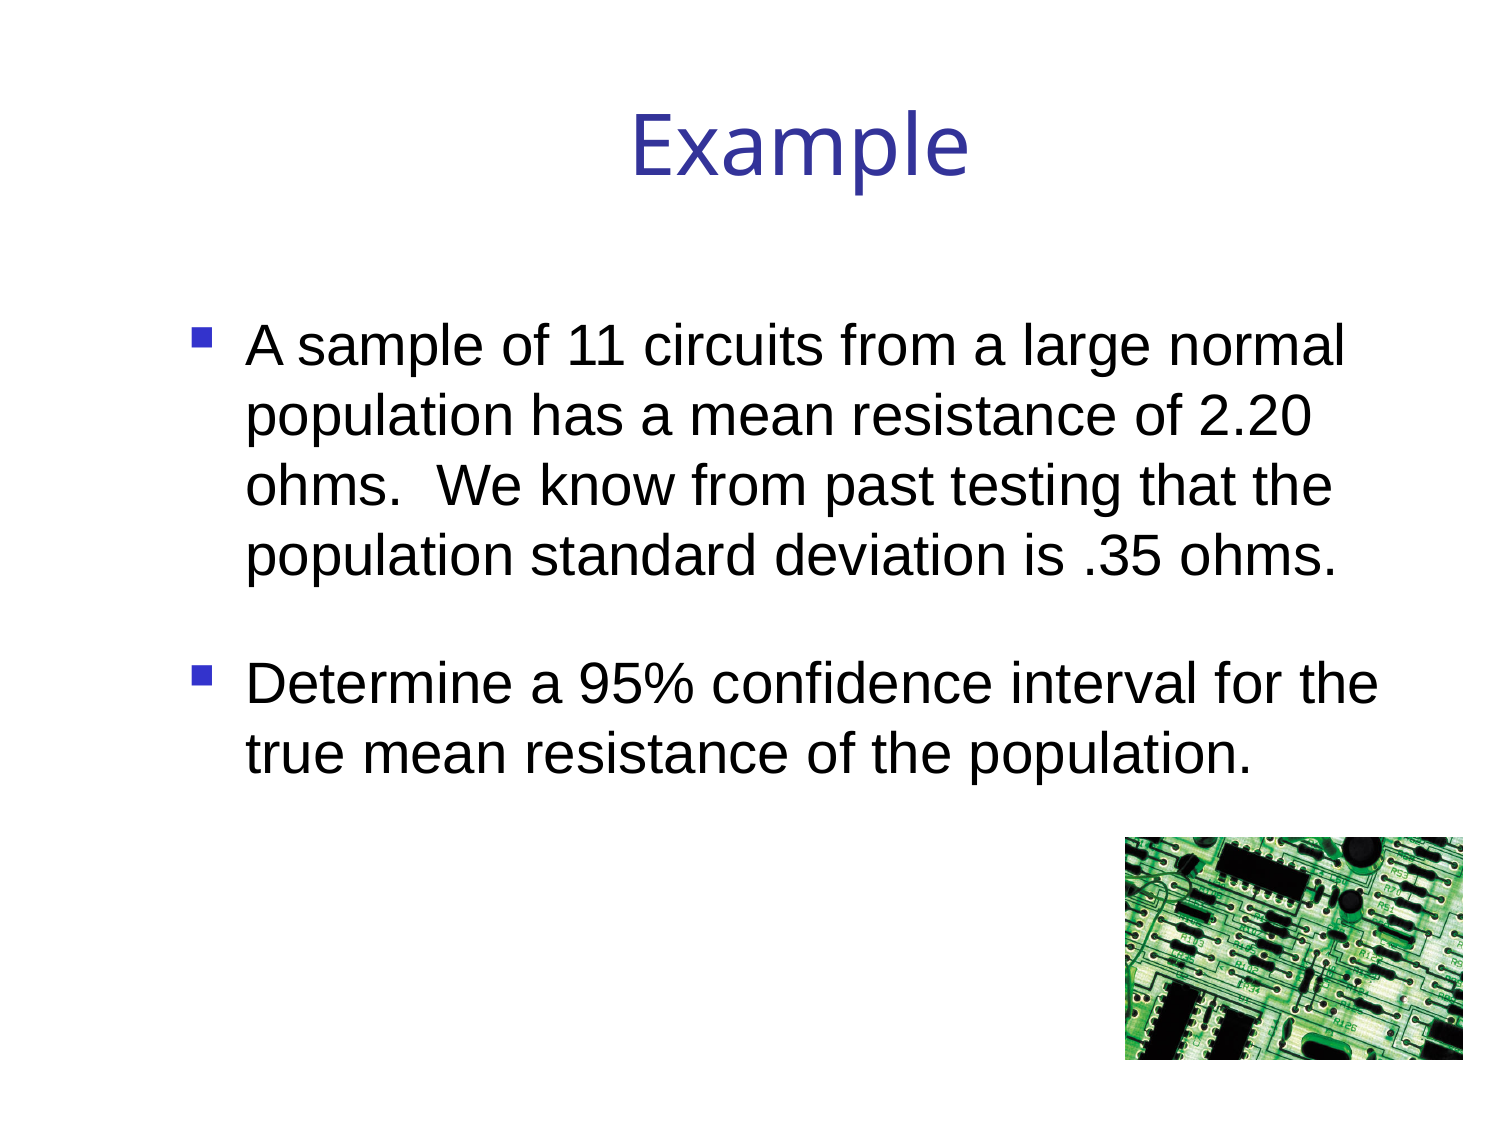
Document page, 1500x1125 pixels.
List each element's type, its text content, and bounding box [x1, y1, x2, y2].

picture [1124, 837, 1463, 1060]
list A sample of 11 circuits from a large normal population has a mean resistance of 2.20 ohms. We know from past testing that the population standard deviation is .35 ohms. Determine a 95% confidence interval for the true mean resistance of the population. [174, 299, 1400, 975]
title Example [300, 62, 1300, 200]
